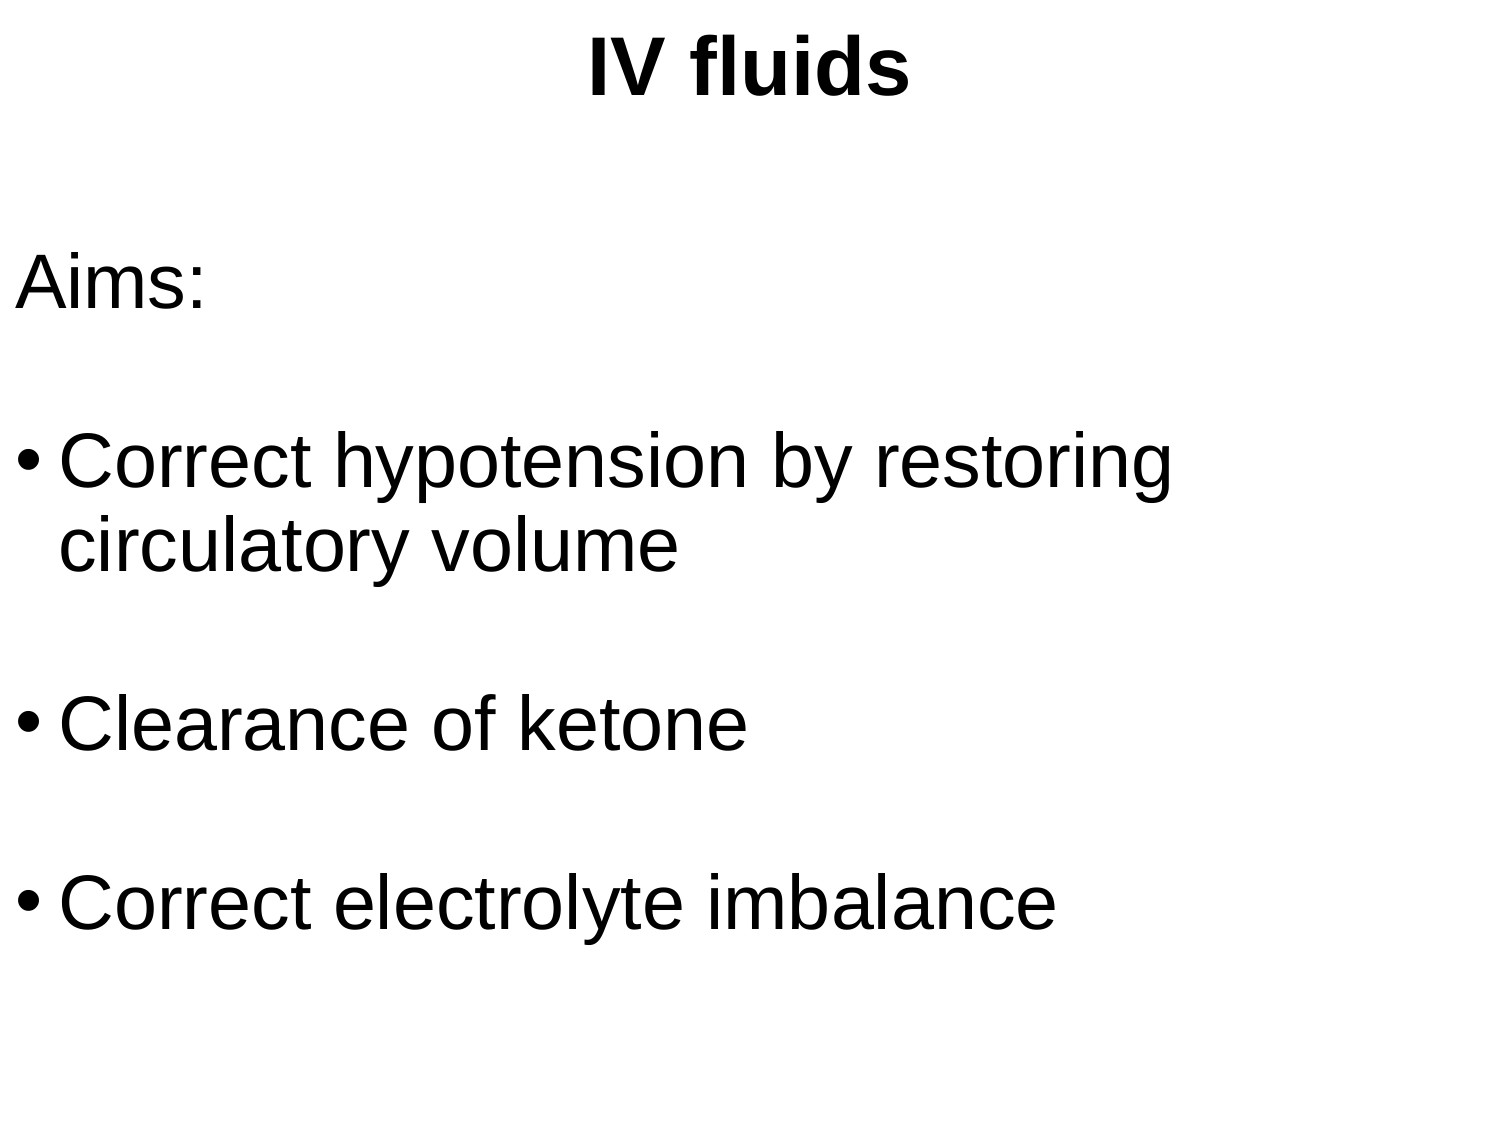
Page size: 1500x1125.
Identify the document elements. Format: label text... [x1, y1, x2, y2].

text_box Aims: Correct hypotension by restoring circulatory volume Clearance of ketone Correct electrolyte imbalance [0, 135, 1500, 1125]
title IV fluids [0, 0, 1500, 135]
